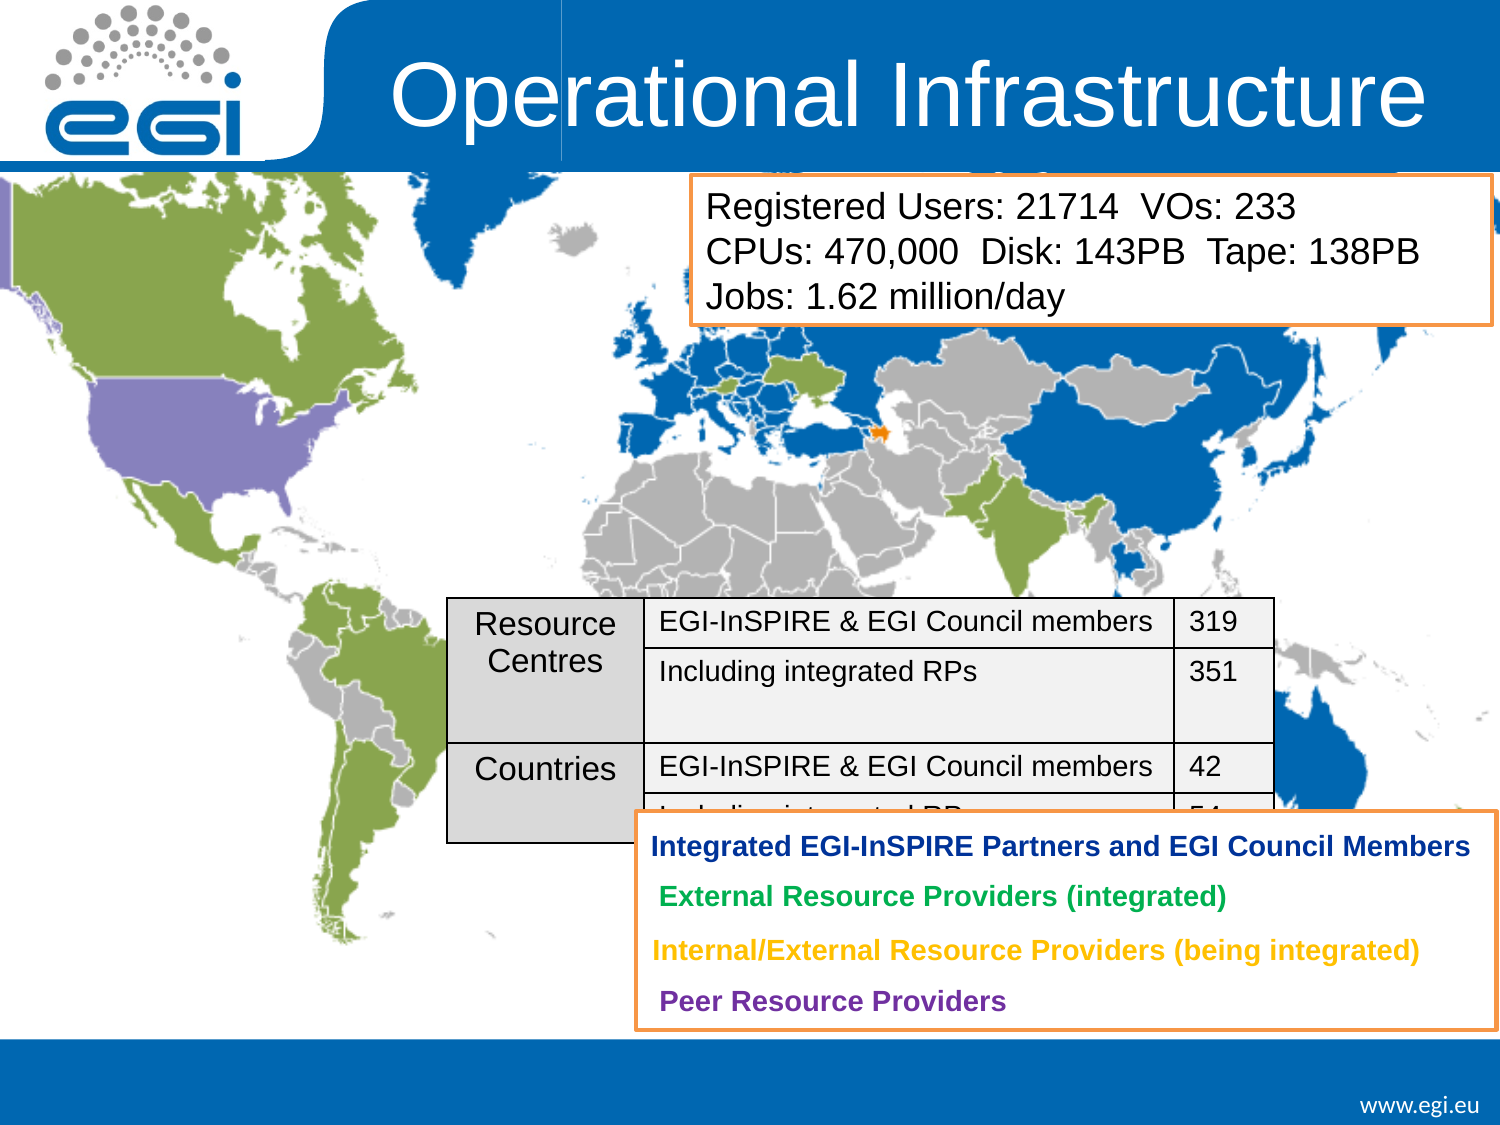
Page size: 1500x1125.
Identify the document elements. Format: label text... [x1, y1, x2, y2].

title Operational Infrastructure [348, 19, 1471, 161]
picture [0, 172, 1500, 979]
picture [0, 0, 265, 161]
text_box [635, 810, 1497, 1030]
